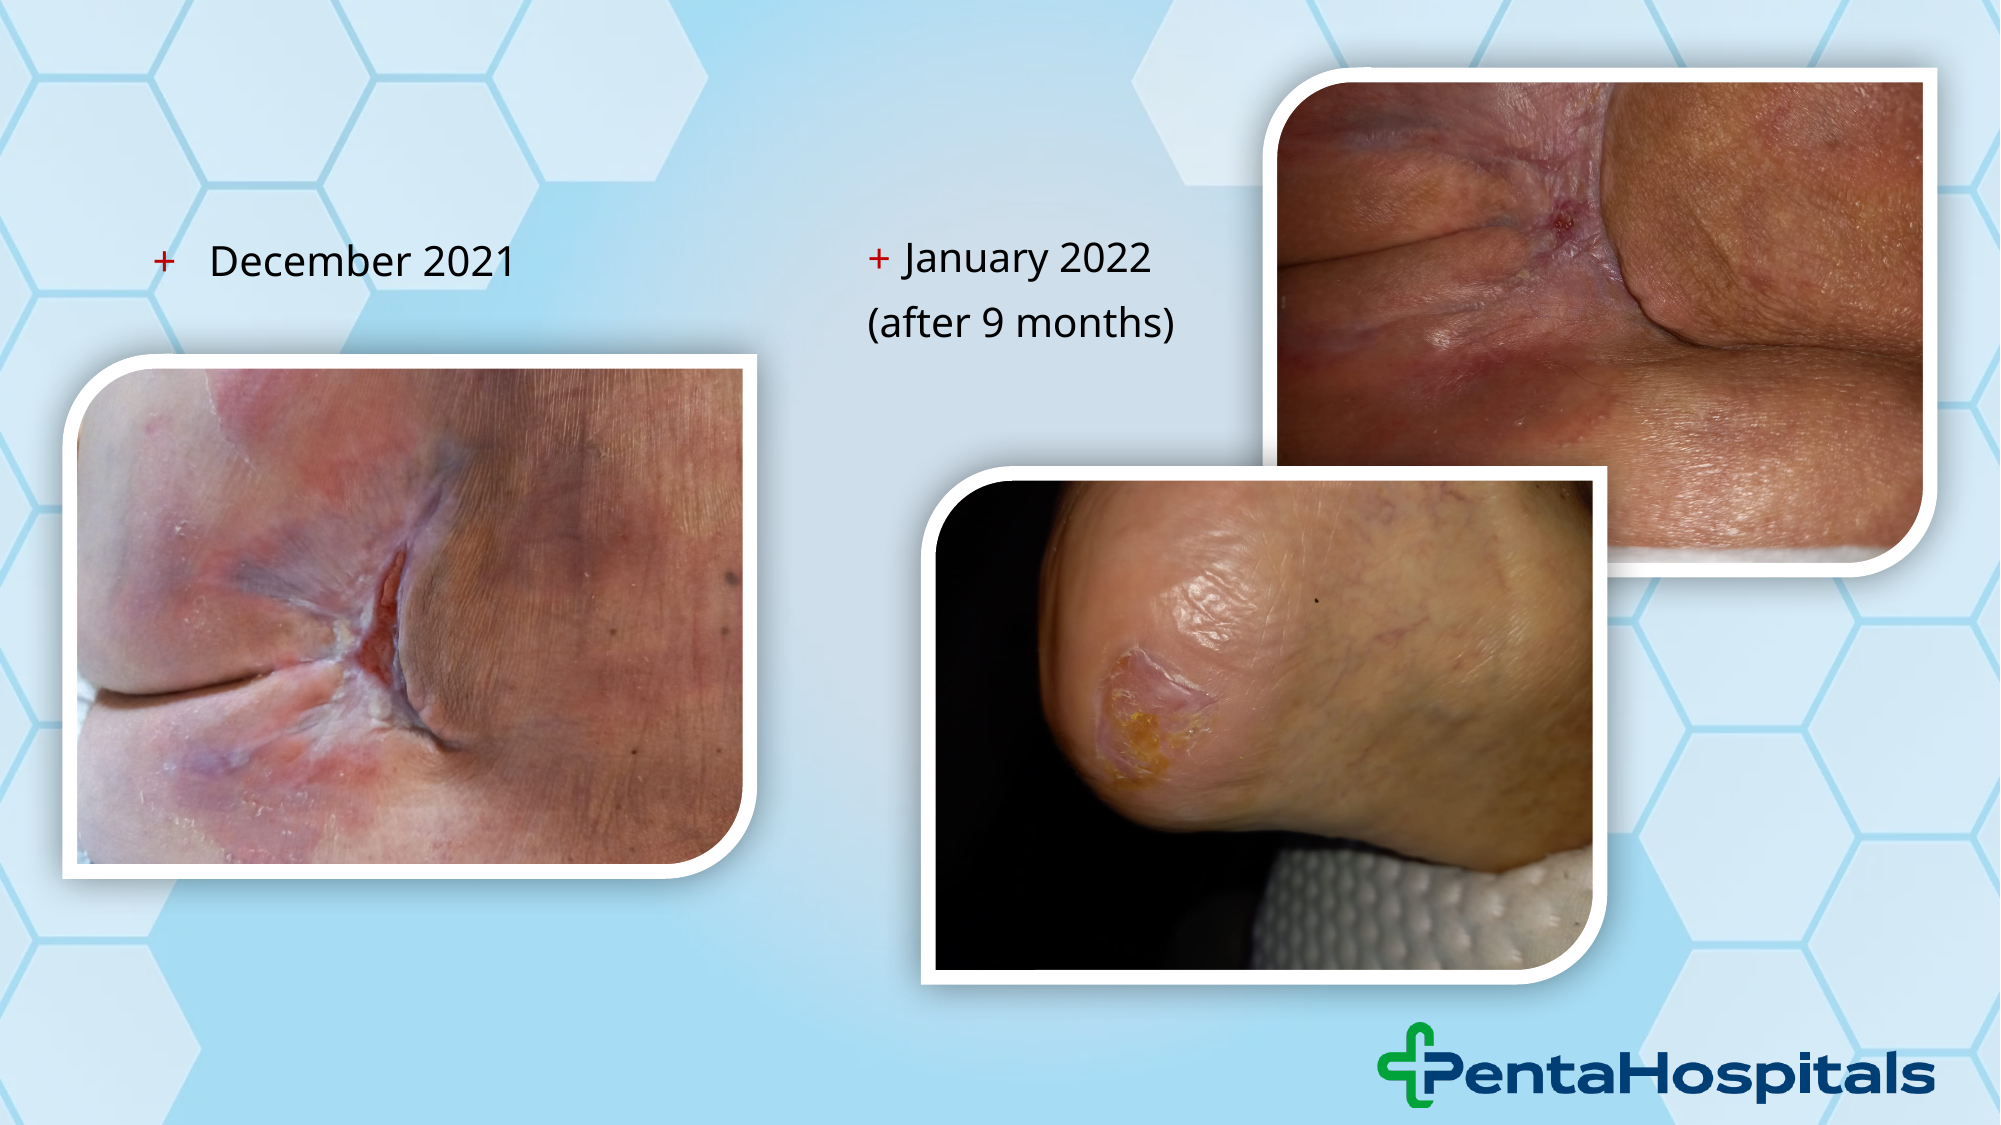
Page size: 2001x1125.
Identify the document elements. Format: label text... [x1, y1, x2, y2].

list December 2021 [137, 162, 783, 299]
picture [928, 74, 1931, 978]
list January 2022 (after 9 months) [852, 230, 1269, 354]
text_box [137, 69, 908, 162]
picture [69, 361, 750, 872]
